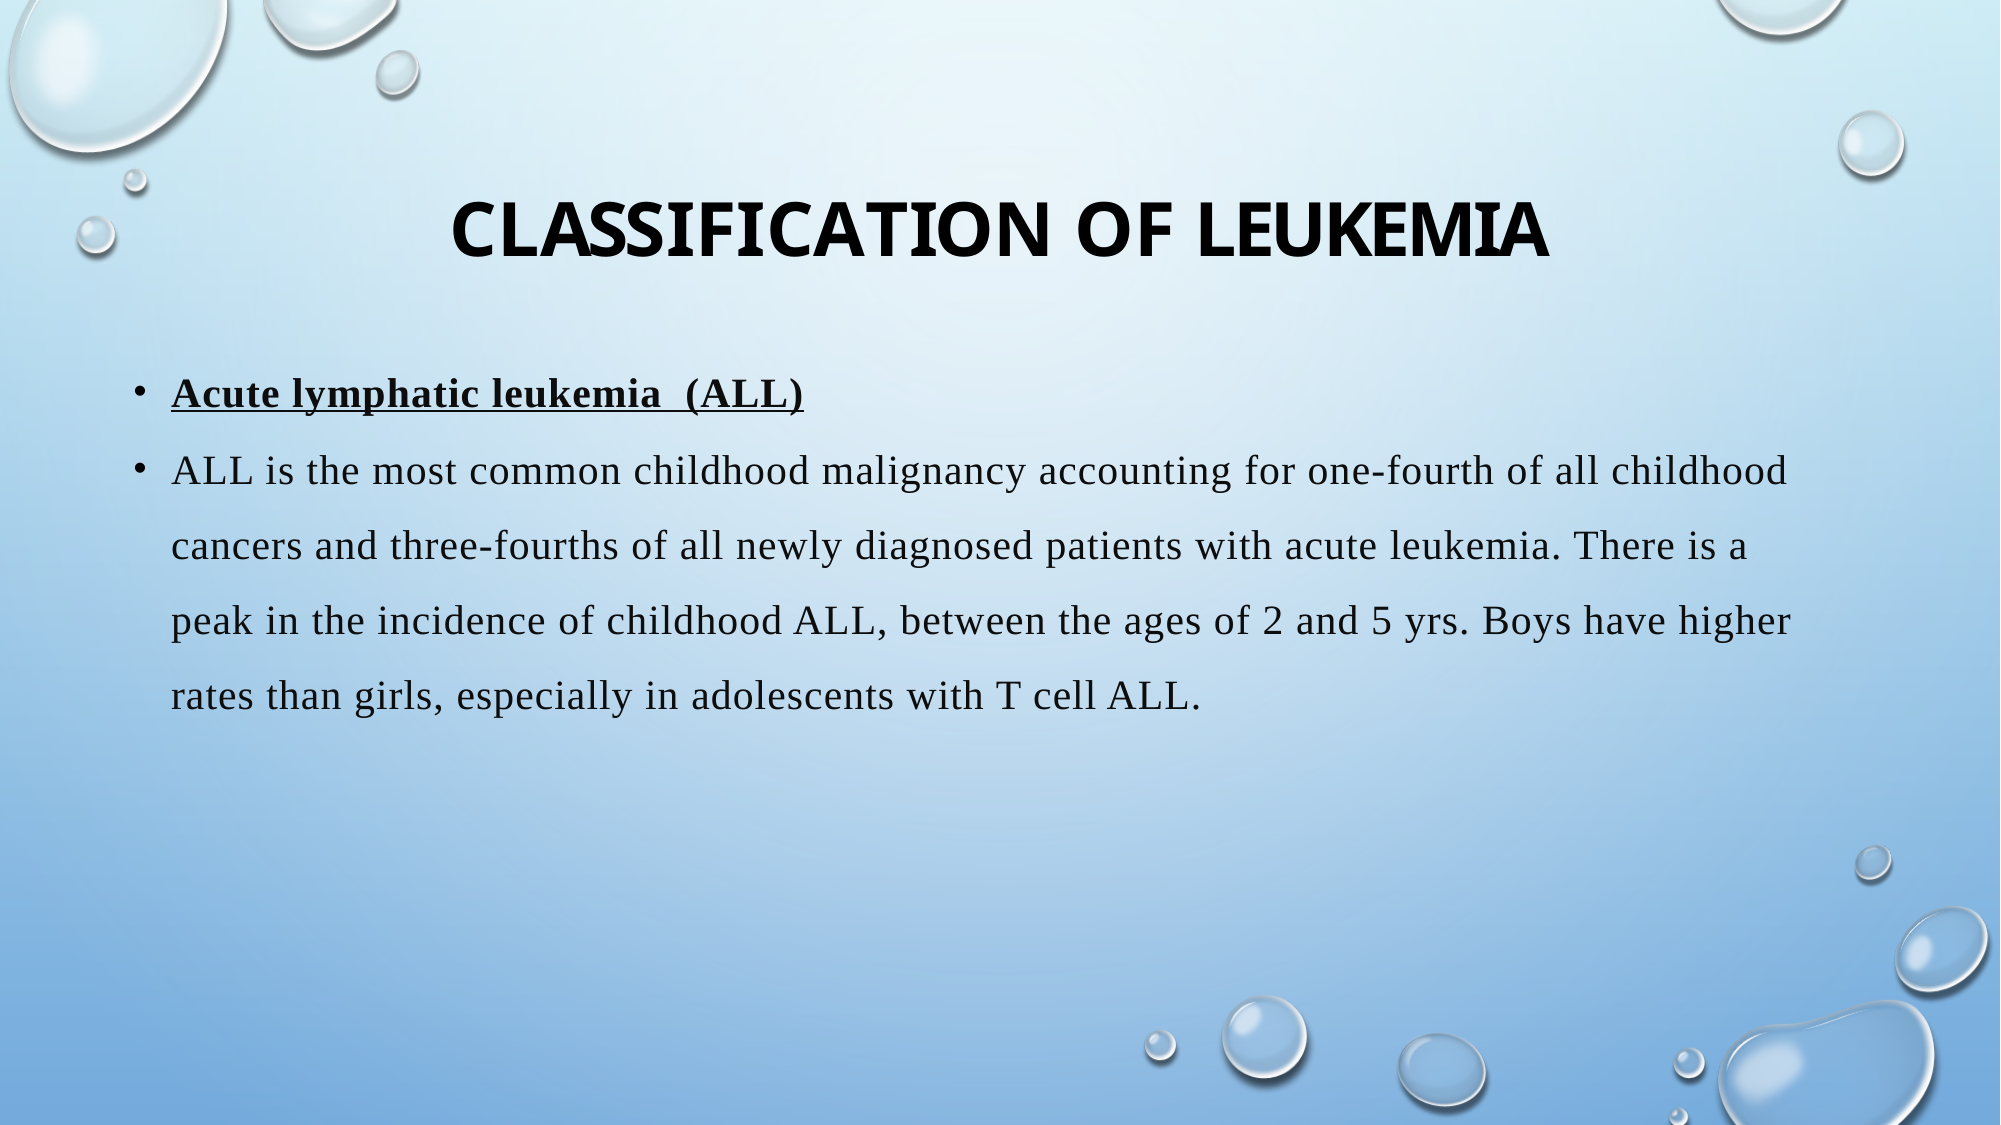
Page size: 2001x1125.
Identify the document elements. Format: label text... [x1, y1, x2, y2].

picture [0, 0, 2000, 1125]
title Classification of leukemia [149, 101, 1851, 364]
list Acute lymphatic leukemia (ALL) ALL is the most common childhood malignancy accounting for one-fourth of all childhood cancers and three-fourths of all newly diagnosed patients with acute leukemia. There is a peak in the incidence of childhood ALL, between the ages of 2 and 5 yrs. Boys have higher rates than girls, especially in adolescents with T cell ALL. [118, 333, 1816, 989]
